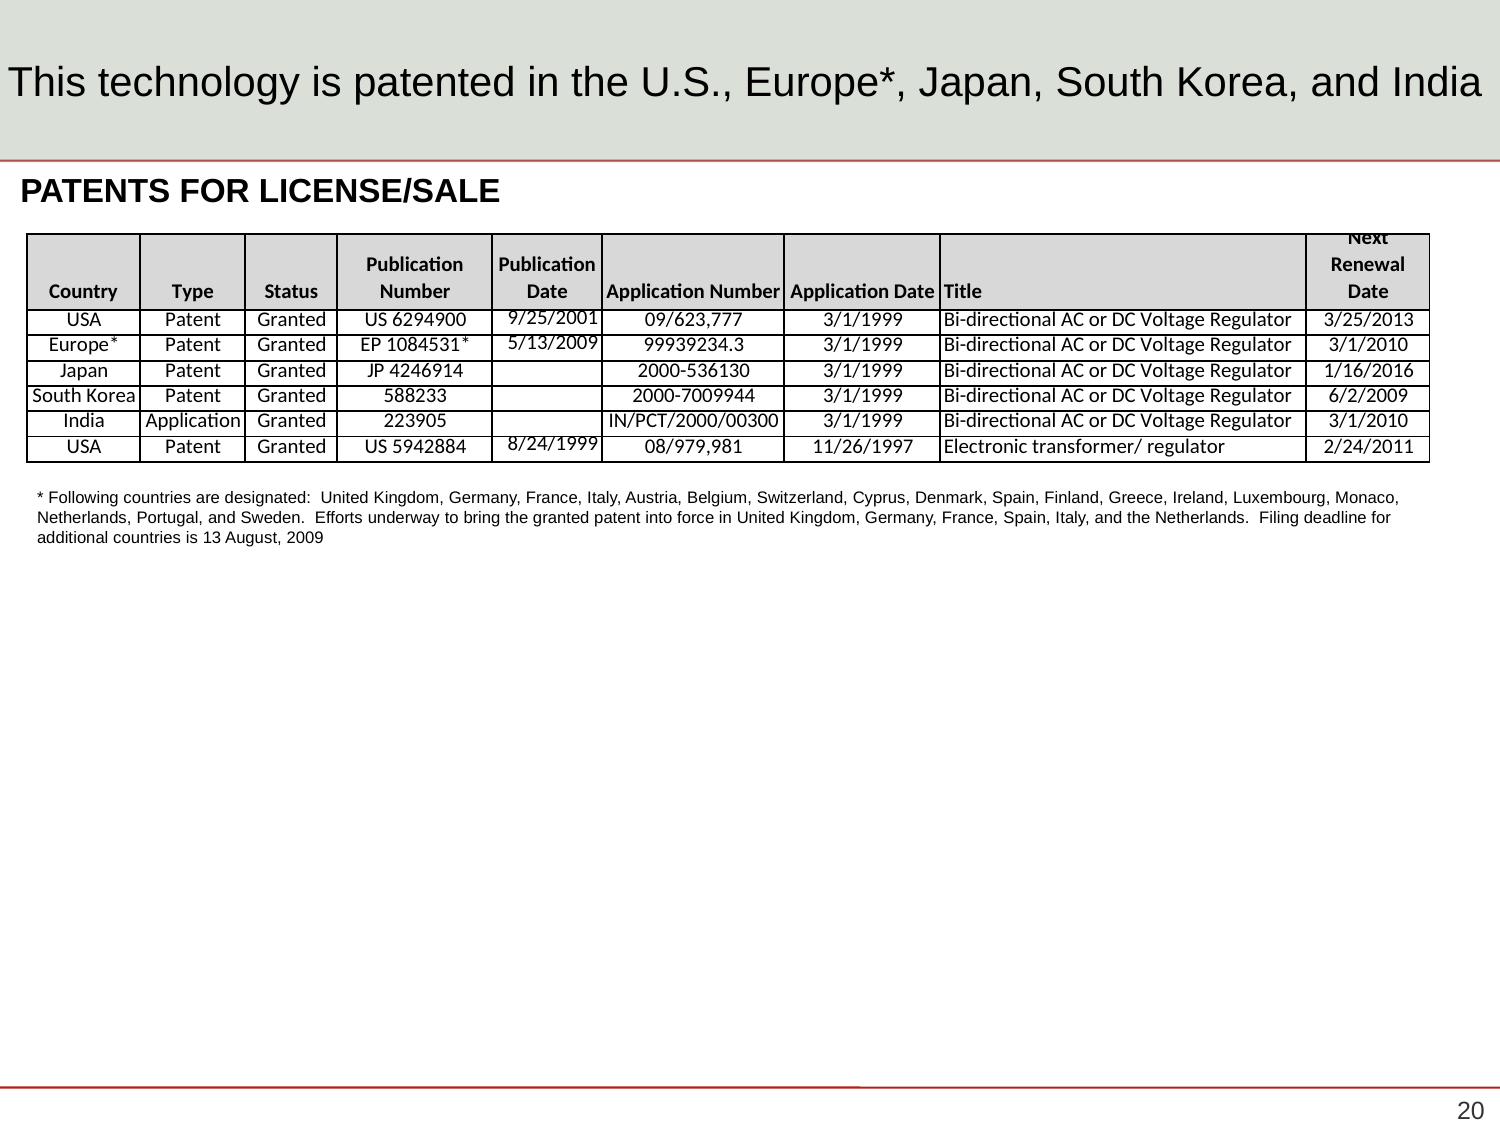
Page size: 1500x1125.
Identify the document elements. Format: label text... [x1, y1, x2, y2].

slide_number 19 [1187, 1087, 1500, 1125]
title This technology is patented in the U.S., Europe*, Japan, South Korea, and India [0, 75, 1500, 159]
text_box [21, 232, 1431, 556]
text_box [0, 0, 1500, 75]
text_box PATENTS FOR LICENSE/SALE [5, 161, 1294, 217]
